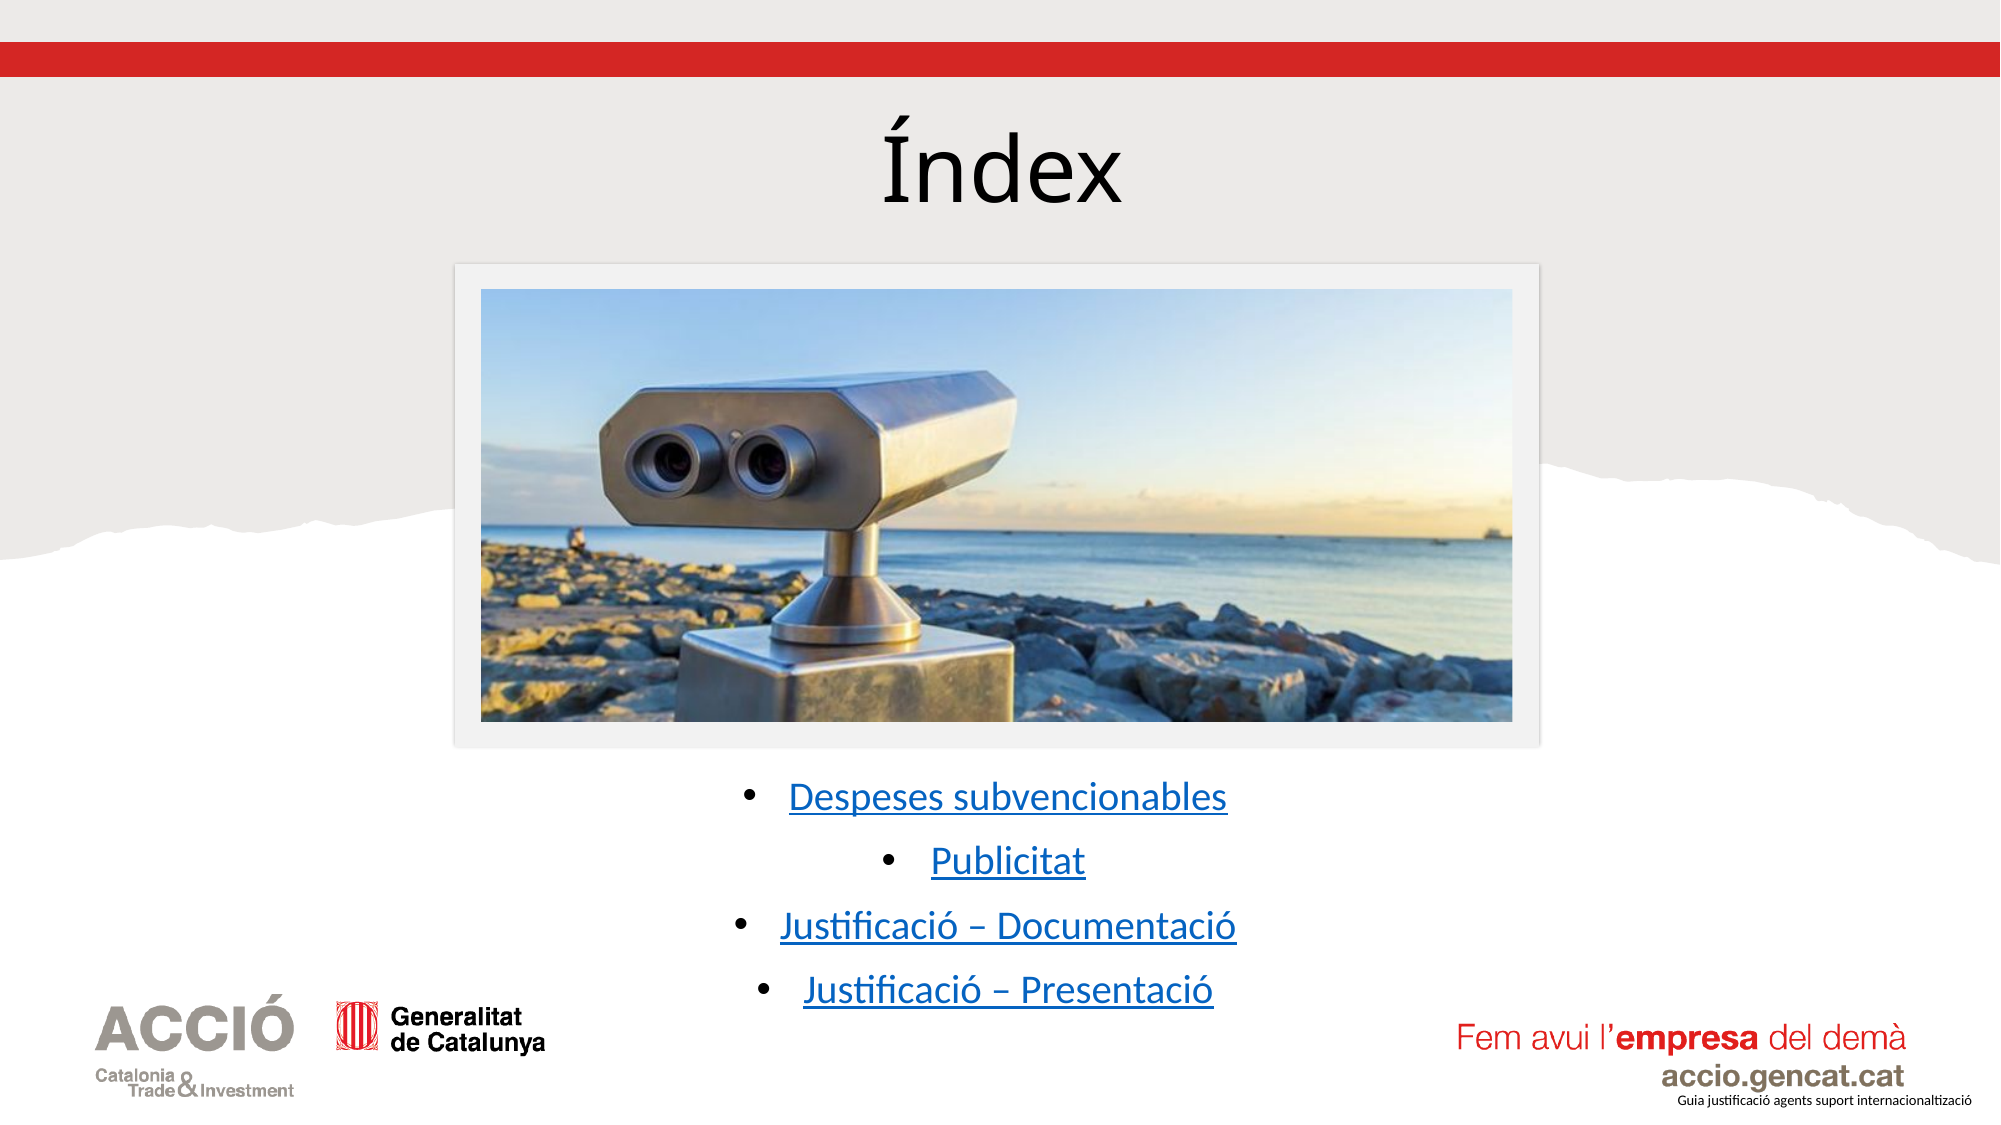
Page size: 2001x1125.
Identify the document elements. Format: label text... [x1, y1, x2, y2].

picture [1661, 1060, 1904, 1093]
footer Guia justificació agents suport internacionaltizació Versió 1, 9 d'abril de 2021 [1662, 1083, 2000, 1125]
picture [481, 289, 1513, 722]
title Índex [214, 102, 1793, 244]
picture [94, 994, 545, 1097]
picture [1458, 1023, 1906, 1056]
text_box [0, 0, 2000, 566]
text_box [454, 263, 1540, 748]
list Despeses subvencionables Publicitat Justificació – Documentació Justificació – Presentació [298, 767, 1705, 1021]
